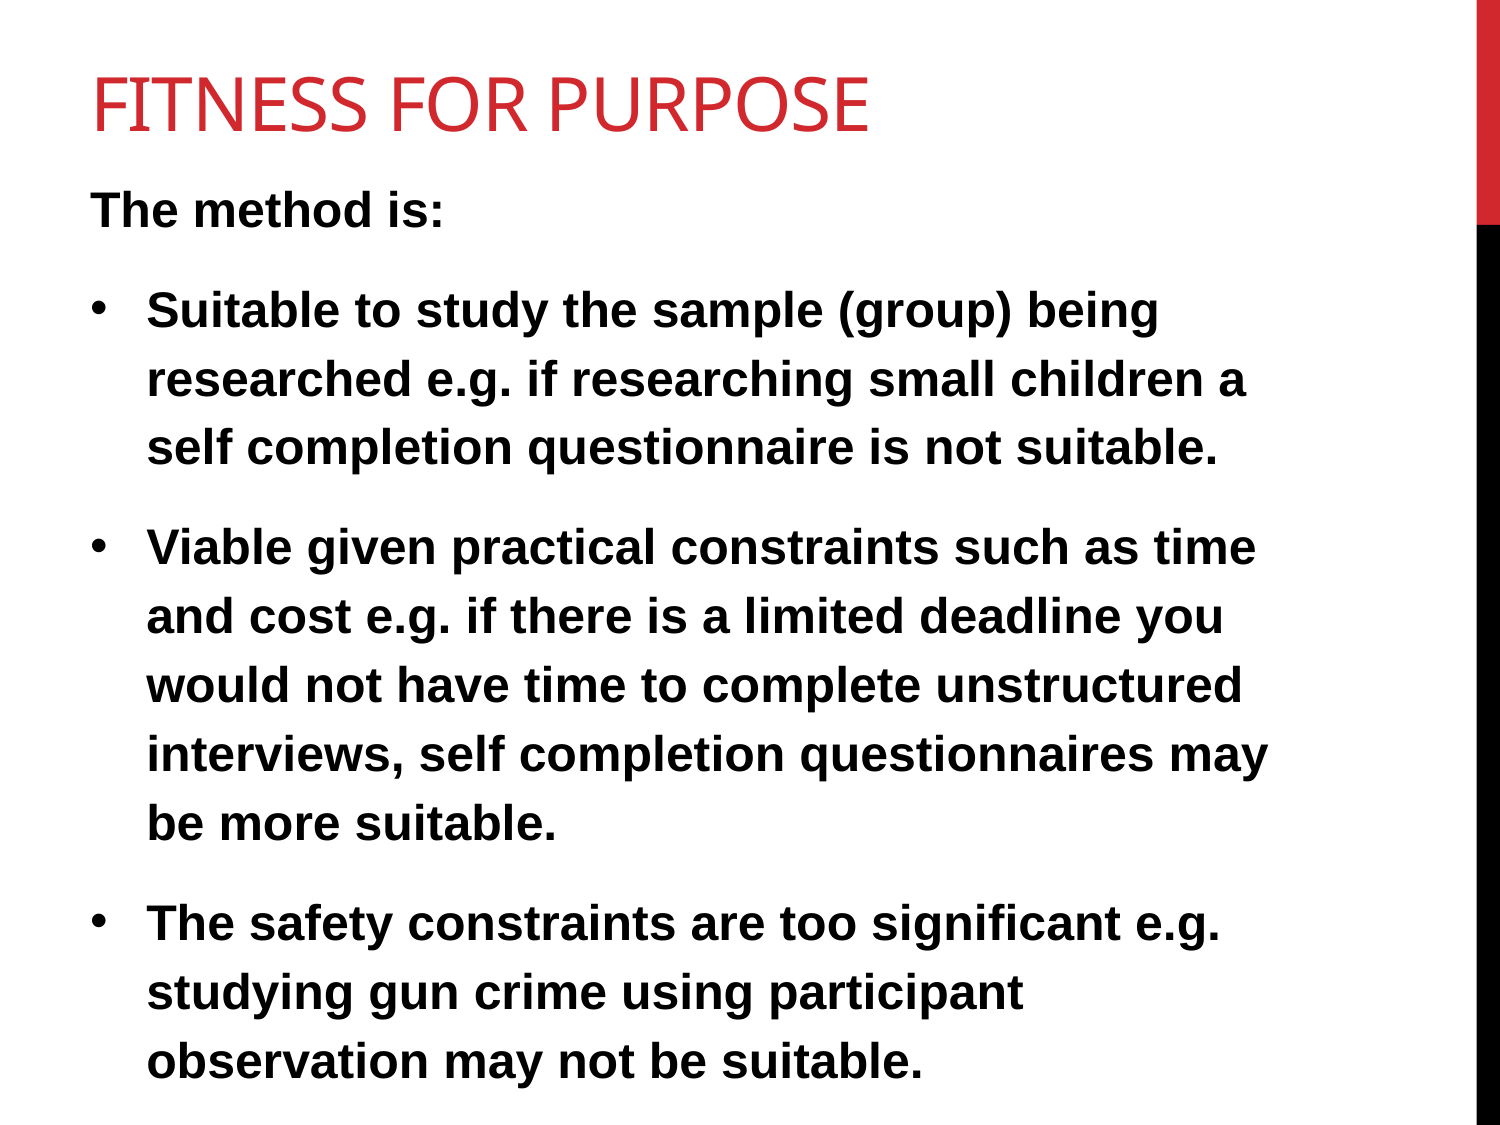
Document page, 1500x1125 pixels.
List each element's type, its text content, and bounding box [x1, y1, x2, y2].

title Fitness for purpose [75, 0, 1176, 155]
list The method is: Suitable to study the sample (group) being researched e.g. if researching small children a self completion questionnaire is not suitable. Viable given practical constraints such as time and cost e.g. if there is a limited deadline you would not have time to complete unstructured interviews, self completion questionnaires may be more suitable. The safety constraints are too significant e.g. studying gun crime using participant observation may not be suitable. [75, 160, 1325, 879]
